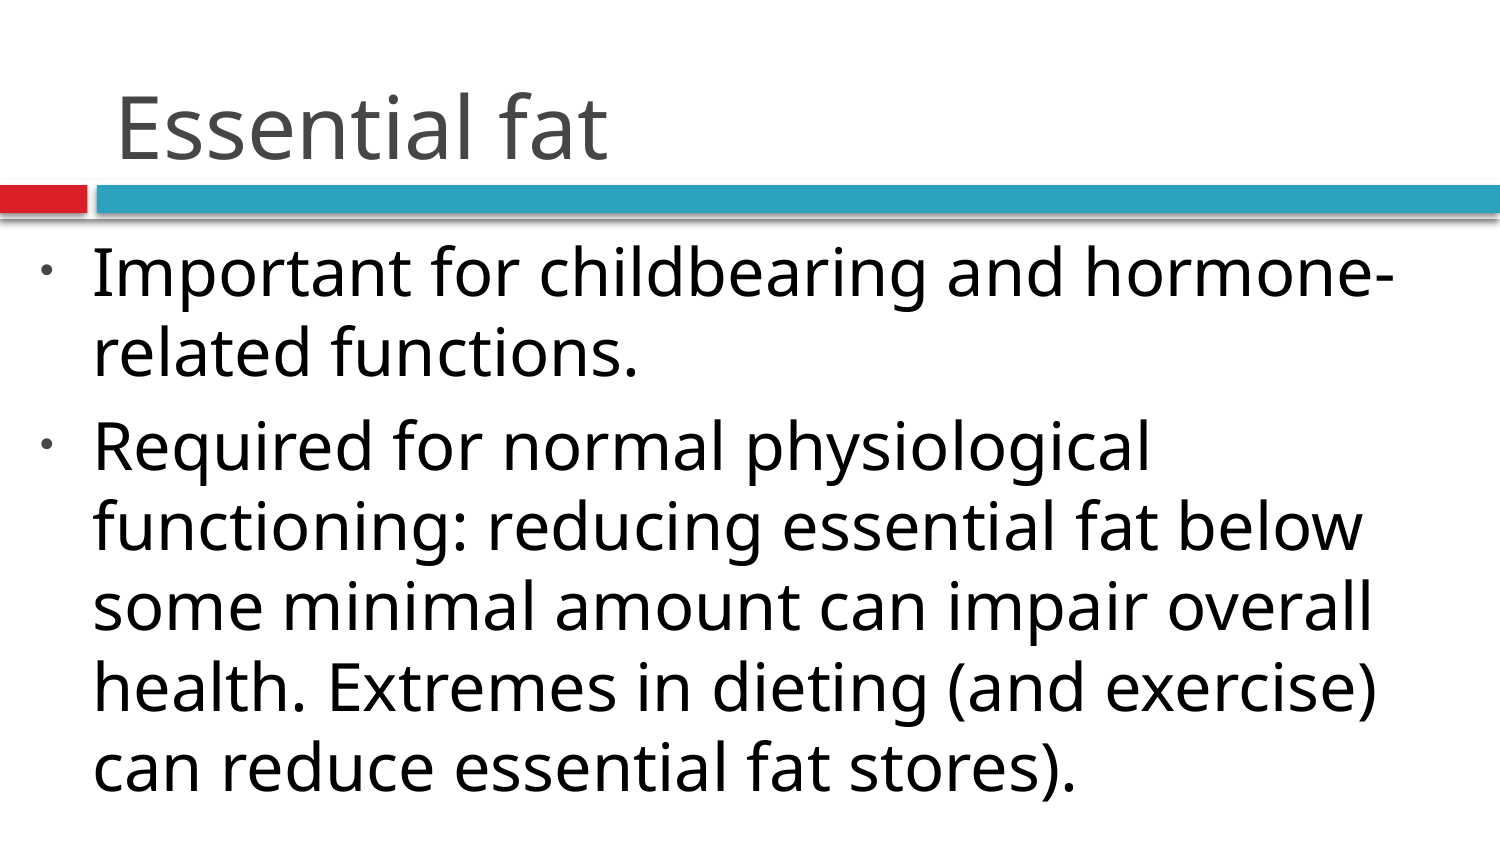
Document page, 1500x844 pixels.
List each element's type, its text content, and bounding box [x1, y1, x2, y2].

list Important for childbearing and hormone-related functions. Required for normal physiological functioning: reducing essential fat below some minimal amount can impair overall health. Extremes in dieting (and exercise) can reduce essential fat stores). [24, 221, 1475, 822]
title Essential fat [99, 19, 1438, 185]
